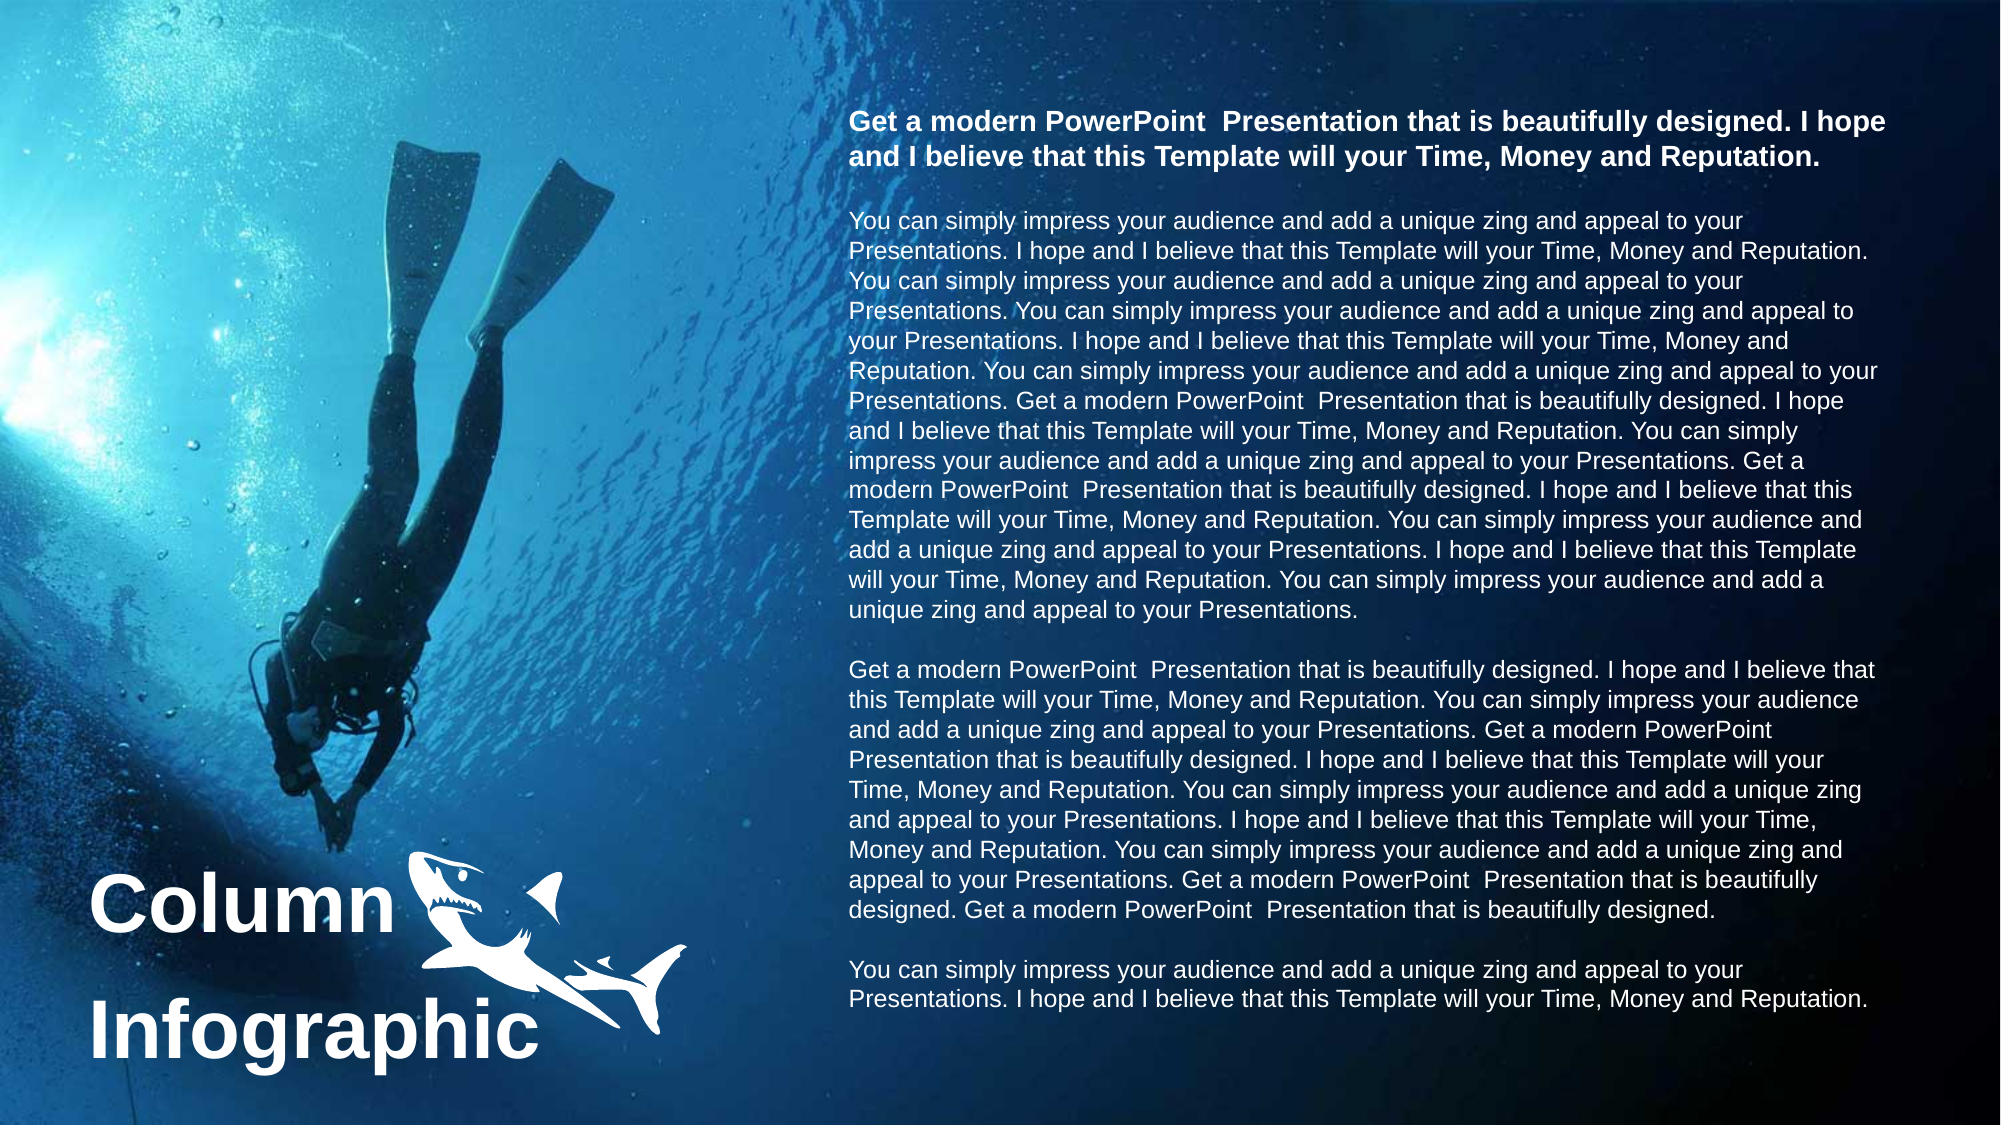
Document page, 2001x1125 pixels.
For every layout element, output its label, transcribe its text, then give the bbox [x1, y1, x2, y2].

picture [0, 0, 2001, 1125]
text_box Column Infographic [73, 789, 583, 1125]
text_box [833, 94, 1904, 1031]
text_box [390, 868, 685, 1004]
